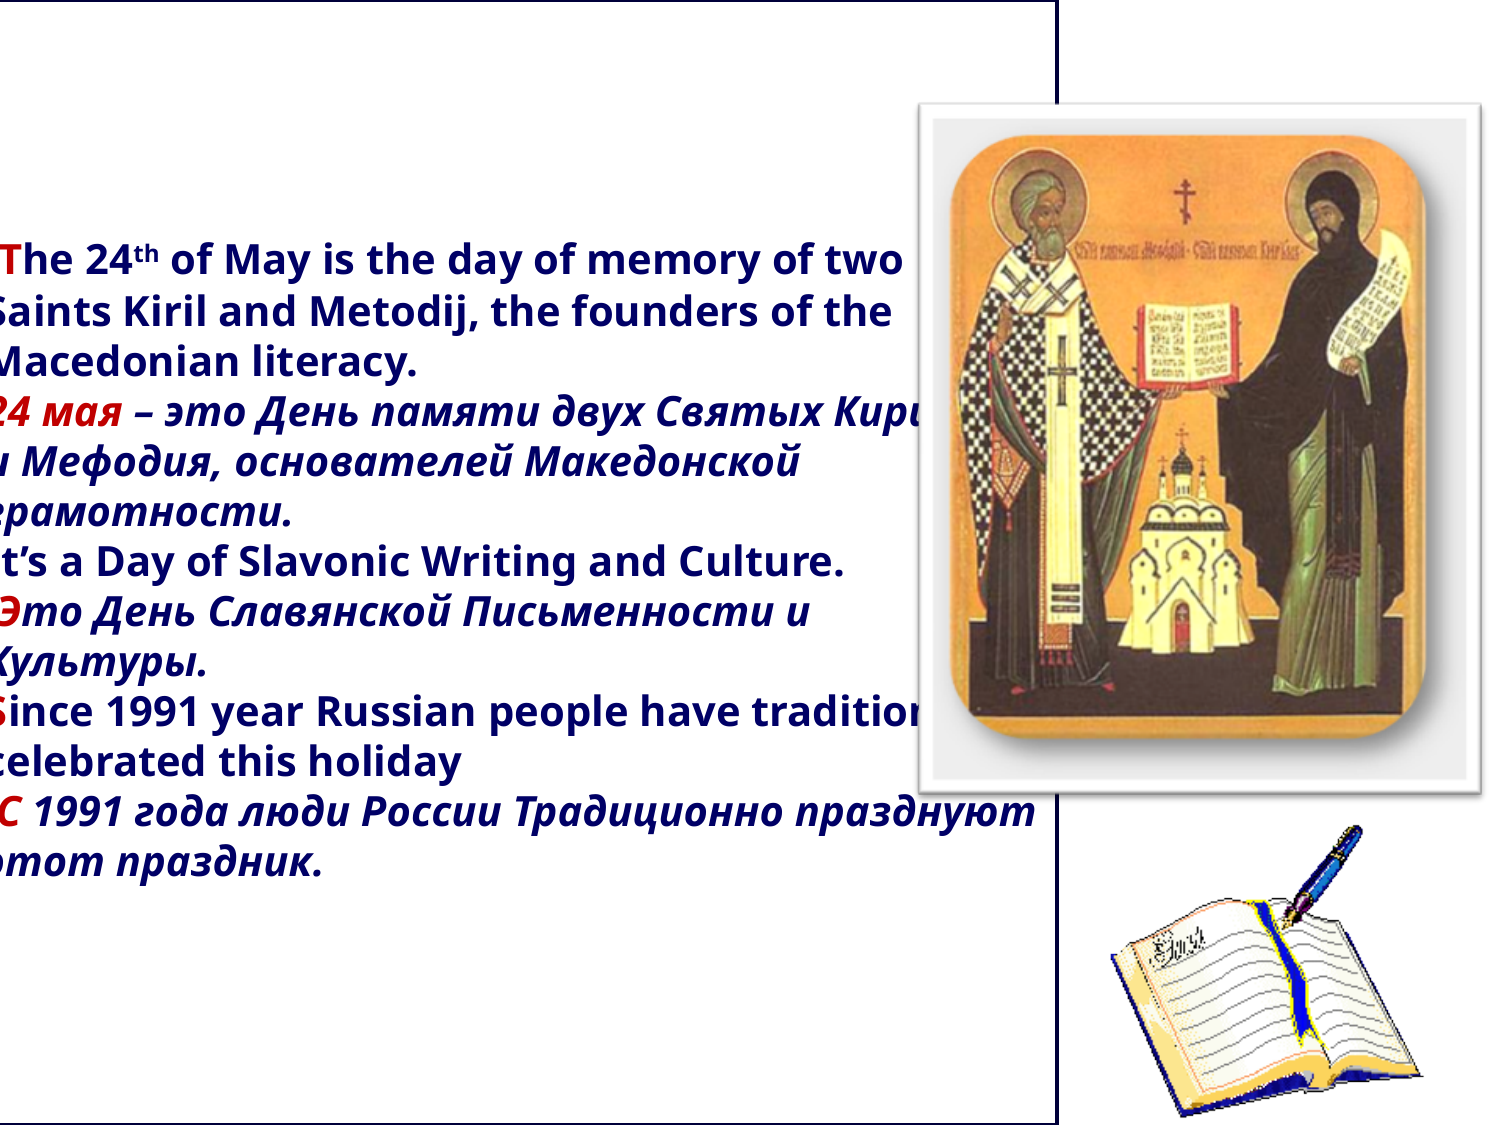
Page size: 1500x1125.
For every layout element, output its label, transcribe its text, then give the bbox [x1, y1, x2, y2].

picture [907, 97, 1494, 1125]
title The 24th of May is the day of memory of two Saints Kiril and Metodij, the founders of the Macedonian literacy. 24 мая – это День памяти двух Святых Кирилла и Мефодия, основателей Македонской грамотности. It’s a Day of Slavonic Writing and Culture. Это День Славянской Письменности и Культуры. Since 1991 year Russian people have traditionally celebrated this holiday С 1991 года люди России Традиционно празднуют этот праздник. [0, 0, 1059, 1125]
